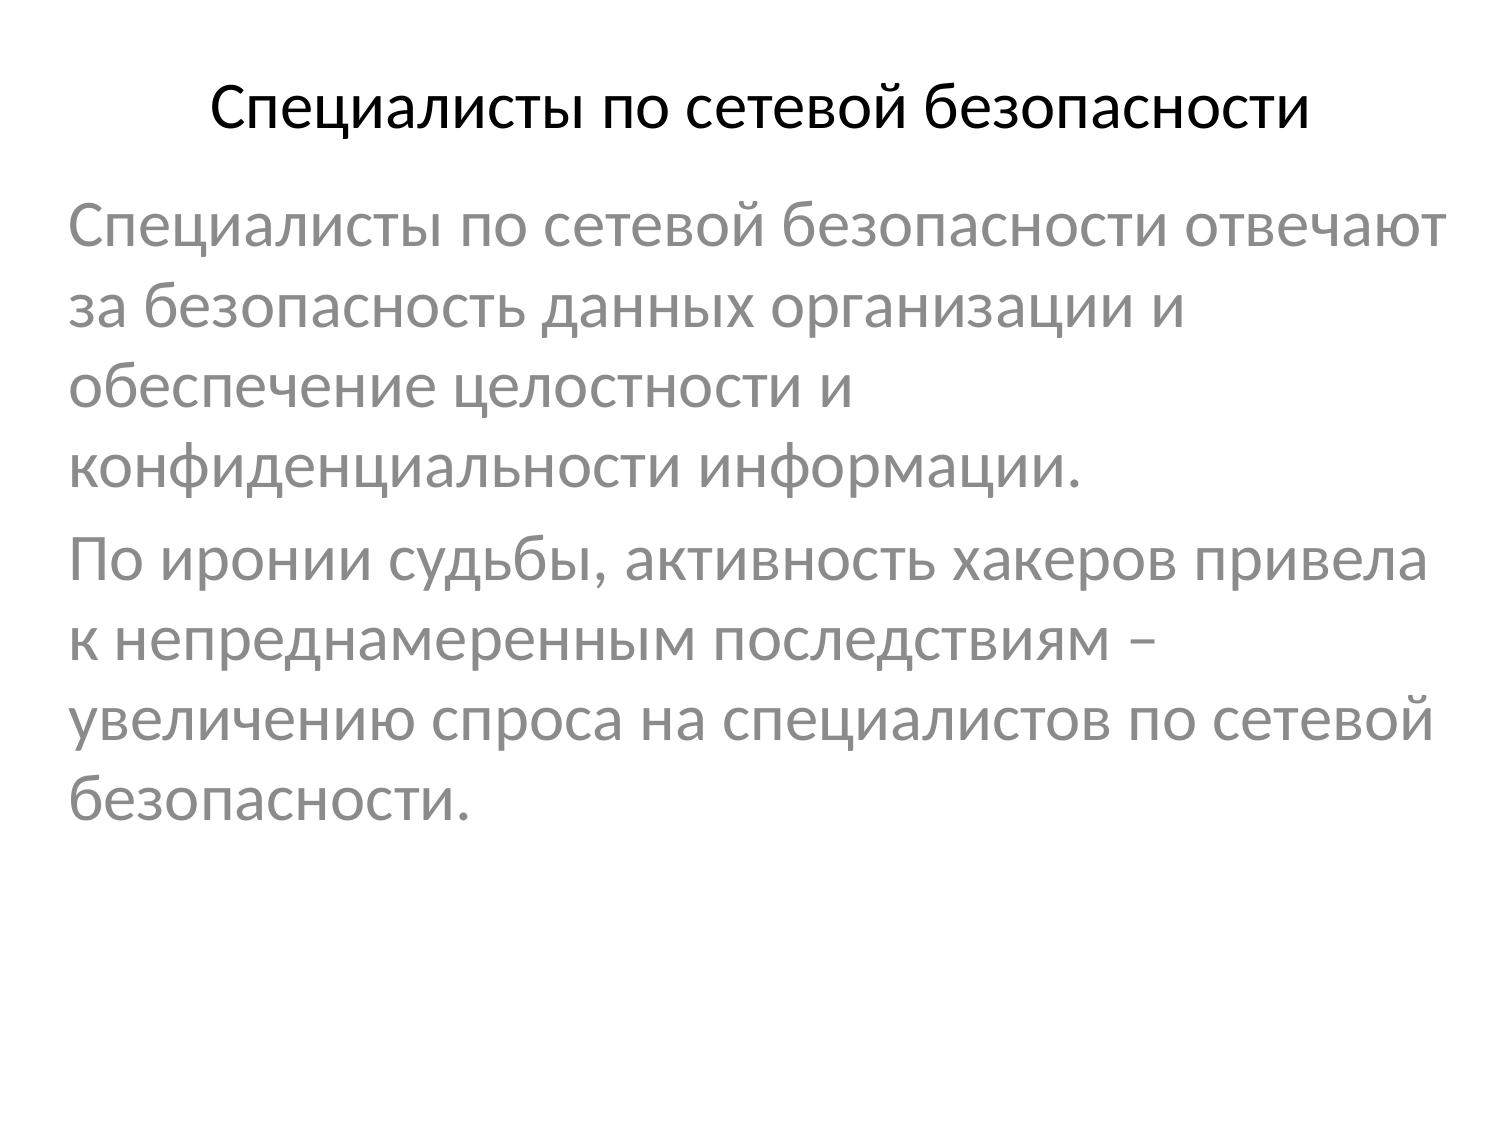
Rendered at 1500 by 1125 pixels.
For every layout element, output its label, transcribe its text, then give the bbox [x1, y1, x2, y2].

subtitle Специалисты по сетевой безопасности отвечают за безопасность данных организации и обеспечение целостности и конфиденциальности информации. По иронии судьбы, активность хакеров привела к непреднамеренным последствиям – увеличению спроса на специалистов по сетевой безопасности. [53, 172, 1471, 1083]
title Специалисты по сетевой безопасности [123, 19, 1399, 172]
